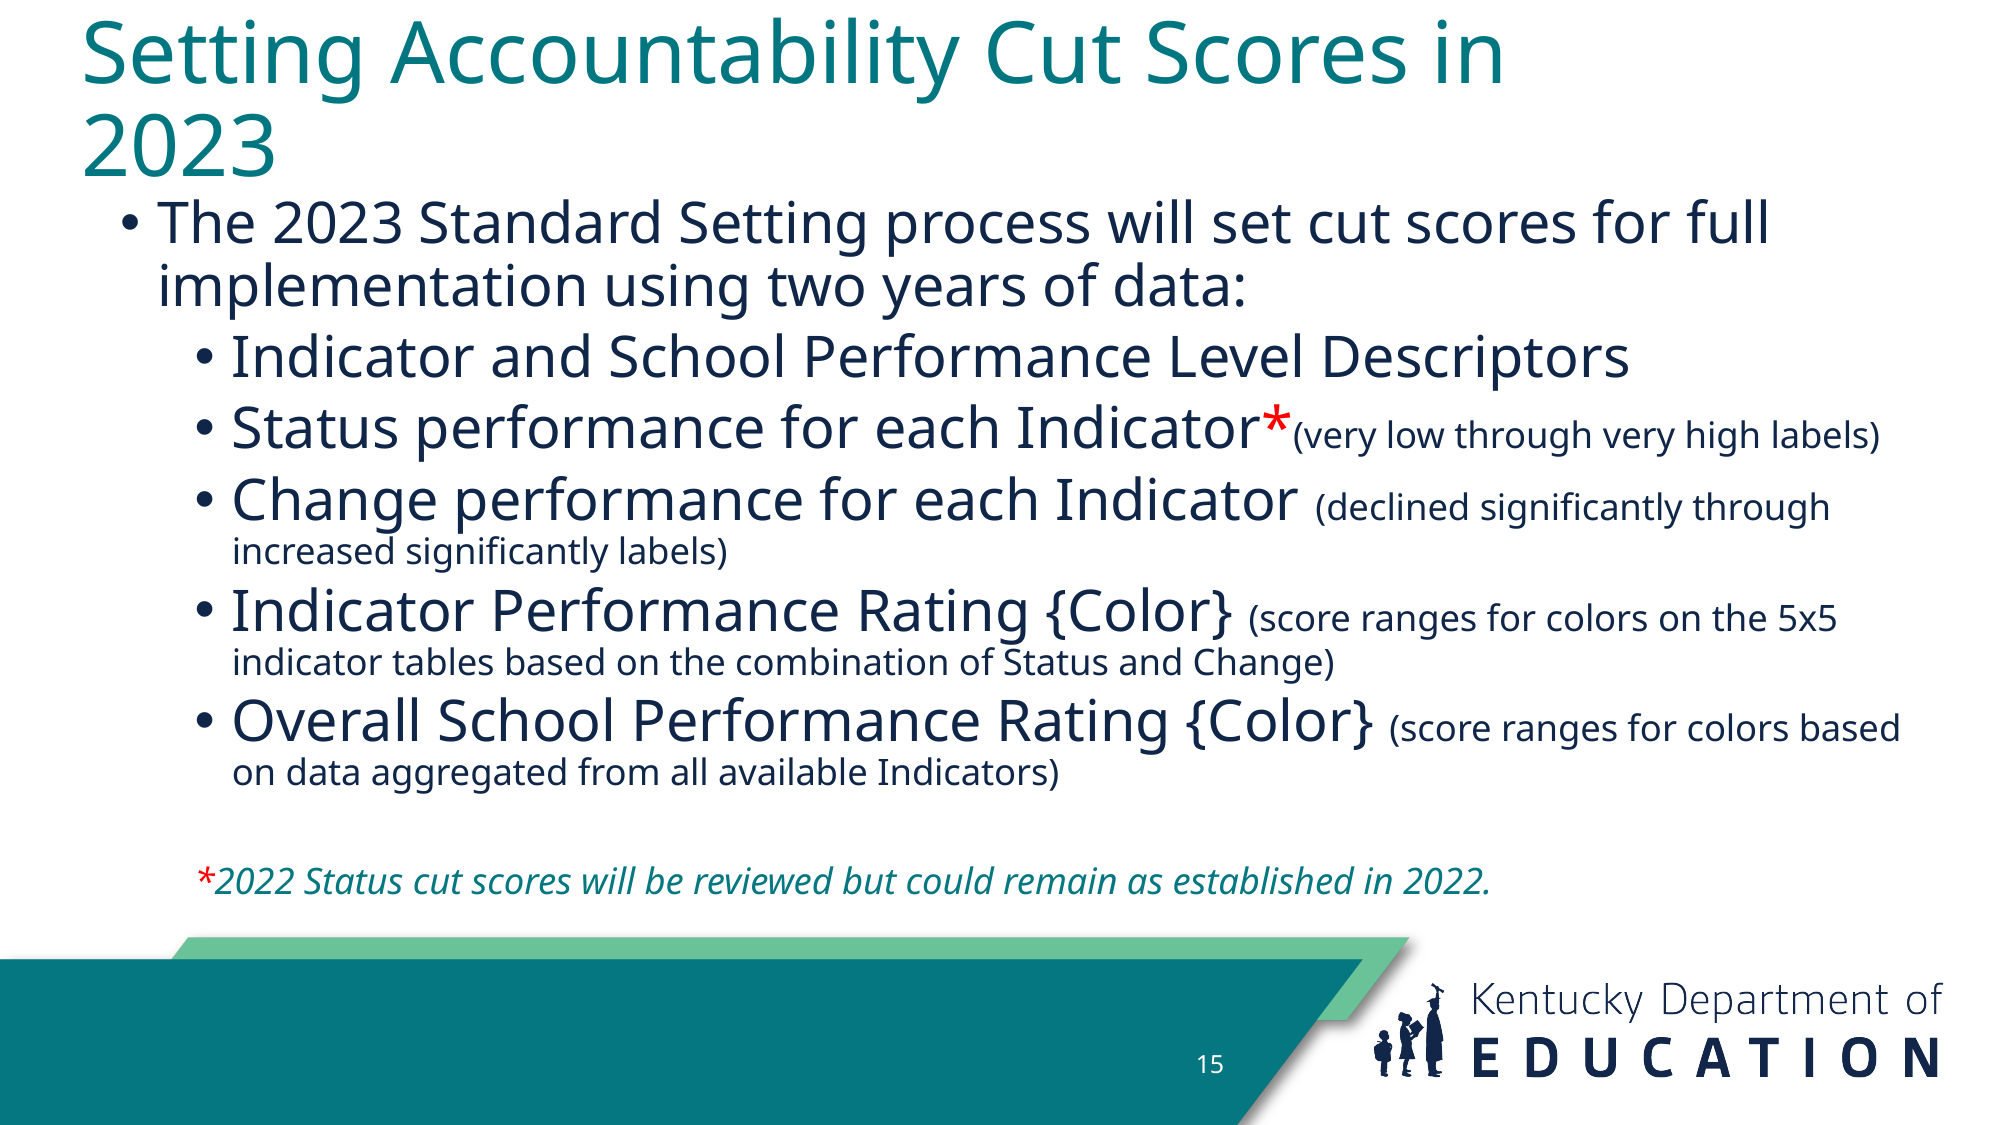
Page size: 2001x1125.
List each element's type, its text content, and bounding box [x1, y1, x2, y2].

slide_number 15 [789, 1035, 1240, 1096]
title Setting Accountability Cut Scores in 2023 [66, 1, 1670, 204]
list The 2023 Standard Setting process will set cut scores for full implementation using two years of data: Indicator and School Performance Level Descriptors Status performance for each Indicator*(very low through very high labels) Change performance for each Indicator (declined significantly through increased significantly labels) Indicator Performance Rating {Color} (score ranges for colors on the 5x5 indicator tables based on the combination of Status and Change) Overall School Performance Rating {Color} (score ranges for colors based on data aggregated from all available Indicators) *2022 Status cut scores will be reviewed but could remain as established in 2022. [105, 186, 1963, 914]
picture [0, 0, 2001, 1125]
